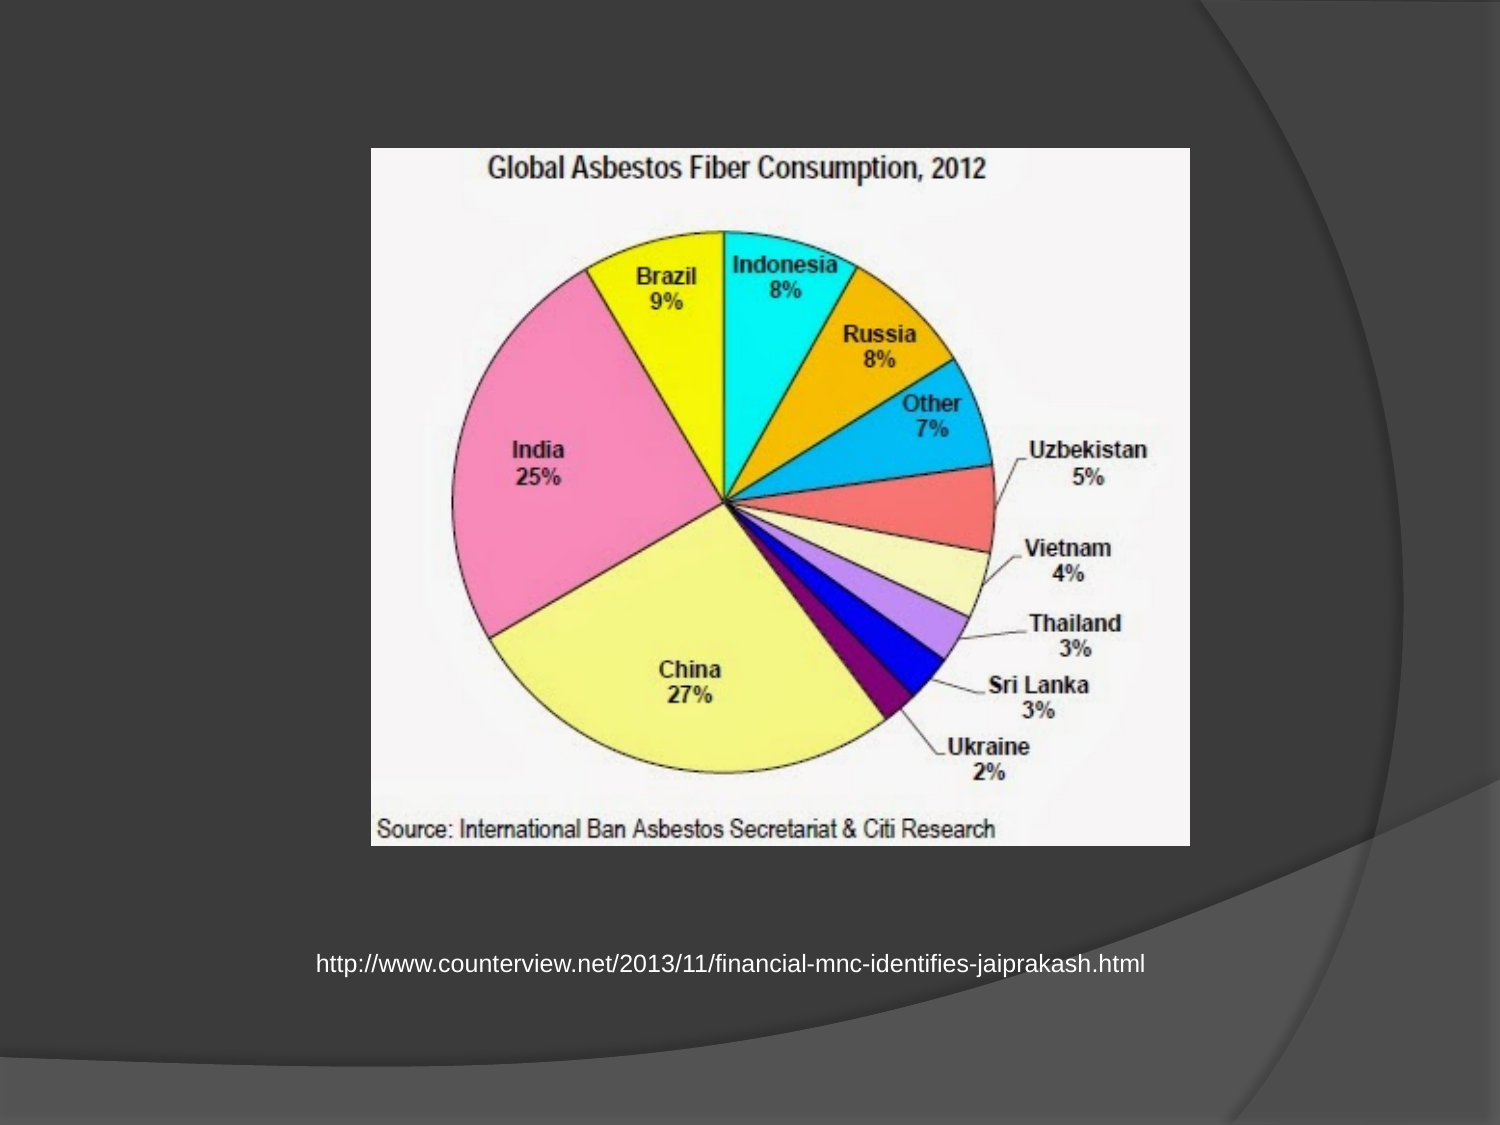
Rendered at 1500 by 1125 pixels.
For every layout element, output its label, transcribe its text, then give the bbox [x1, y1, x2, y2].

picture [371, 148, 1190, 846]
text_box http://www.counterview.net/2013/11/financial-mnc-identifies-jaiprakash.html [301, 940, 1314, 986]
